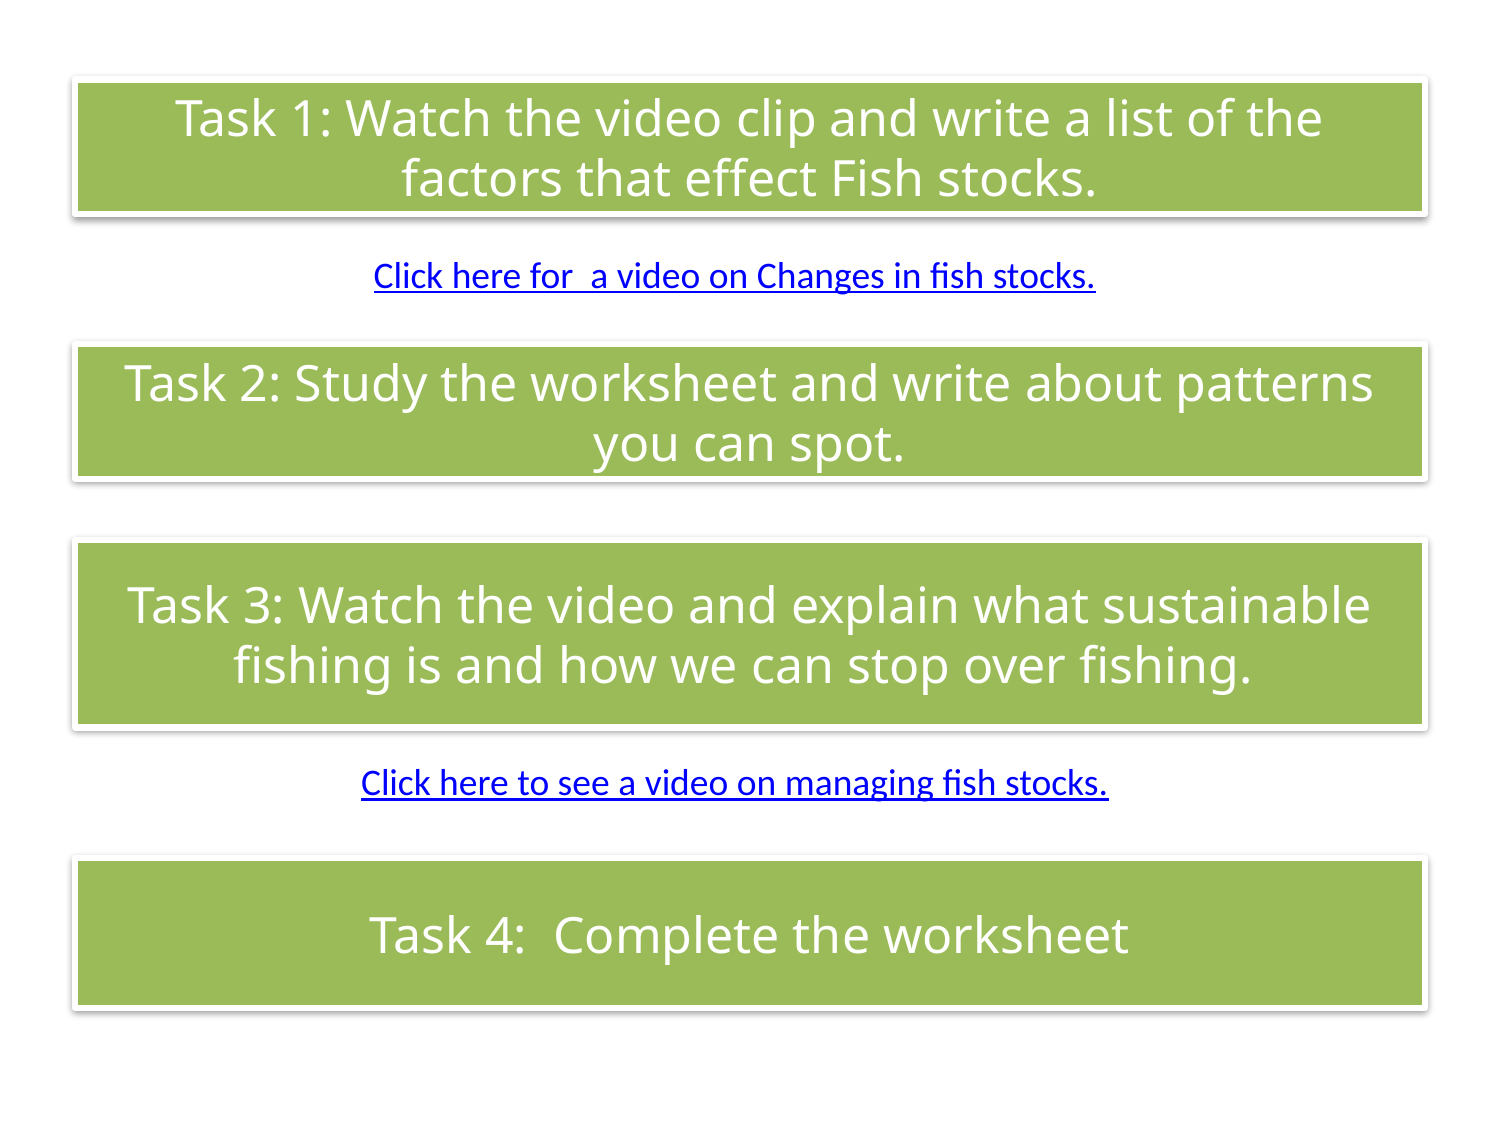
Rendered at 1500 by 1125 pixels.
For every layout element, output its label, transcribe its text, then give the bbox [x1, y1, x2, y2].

text_box Task 2: Study the worksheet and write about patterns you can spot. [72, 341, 1428, 482]
text_box Click here for a video on Changes in fish stocks. [240, 243, 1230, 304]
text_box Task 1: Watch the video clip and write a list of the factors that effect Fish stocks. [72, 76, 1428, 217]
text_box Click here to see a video on managing fish stocks. [144, 750, 1326, 811]
text_box Task 4: Complete the worksheet [72, 855, 1428, 1011]
title Task 3: Watch the video and explain what sustainable fishing is and how we can stop over fishing. [72, 537, 1428, 731]
